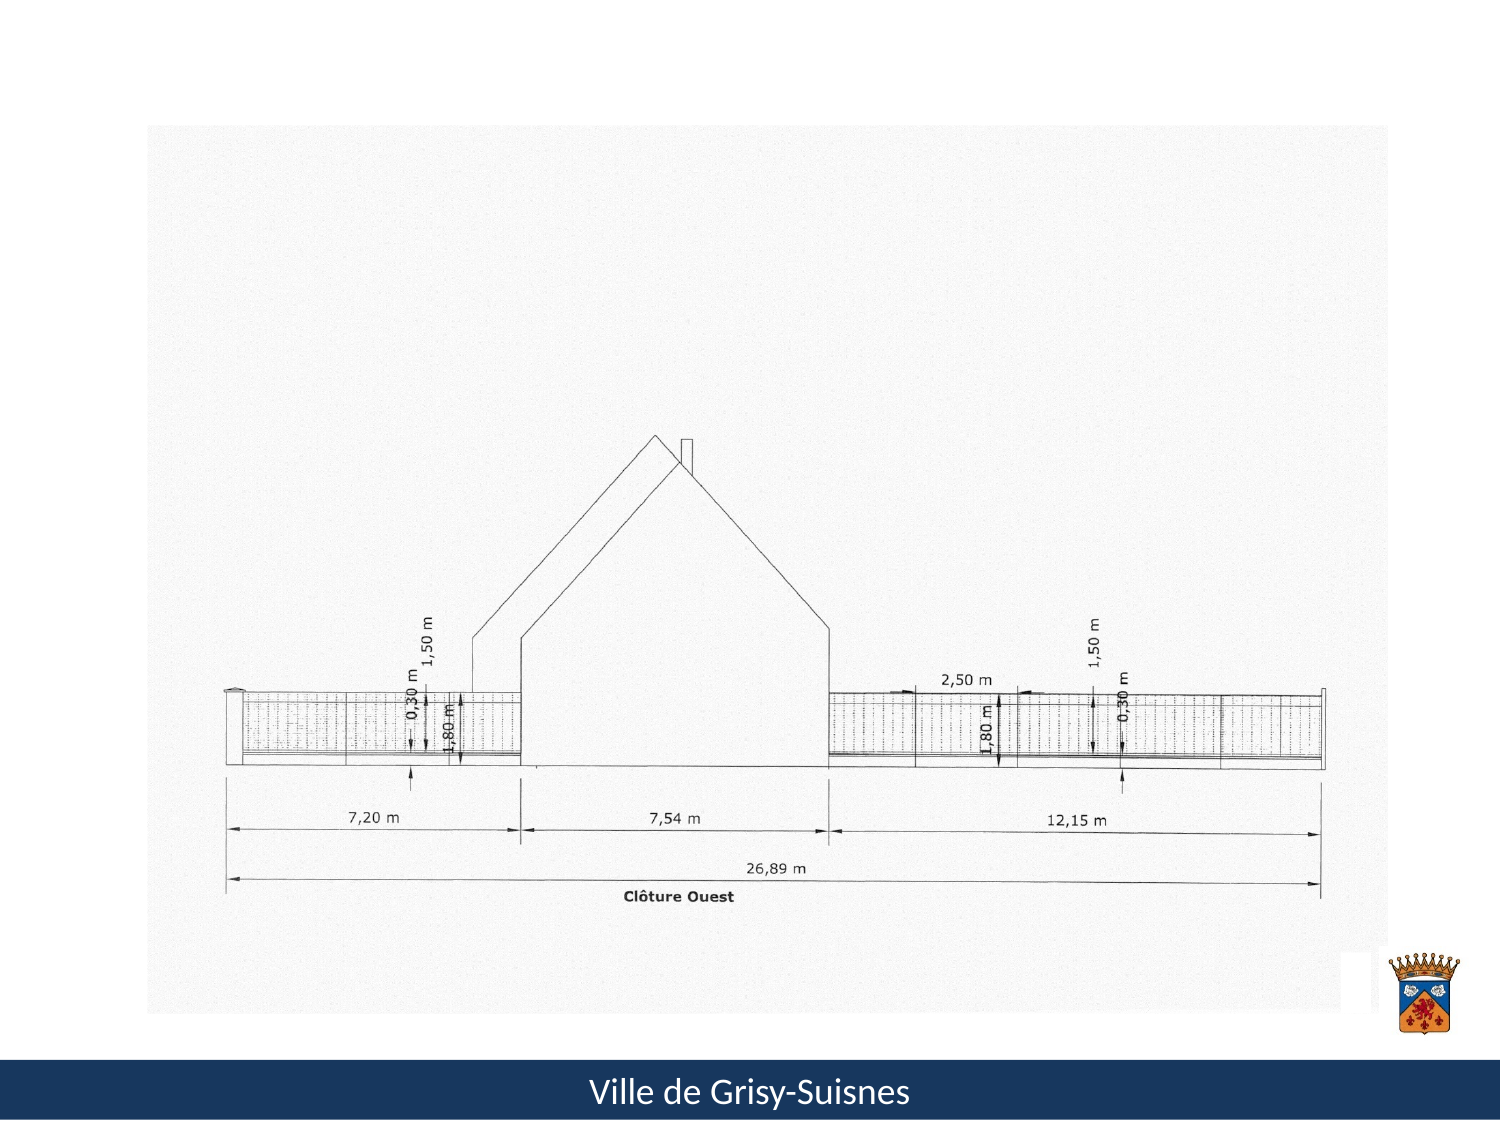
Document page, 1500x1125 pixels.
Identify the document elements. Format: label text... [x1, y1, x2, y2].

picture [1379, 946, 1471, 1041]
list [147, 125, 1389, 1014]
text_box Ville de Grisy-Suisnes [0, 1059, 1500, 1120]
